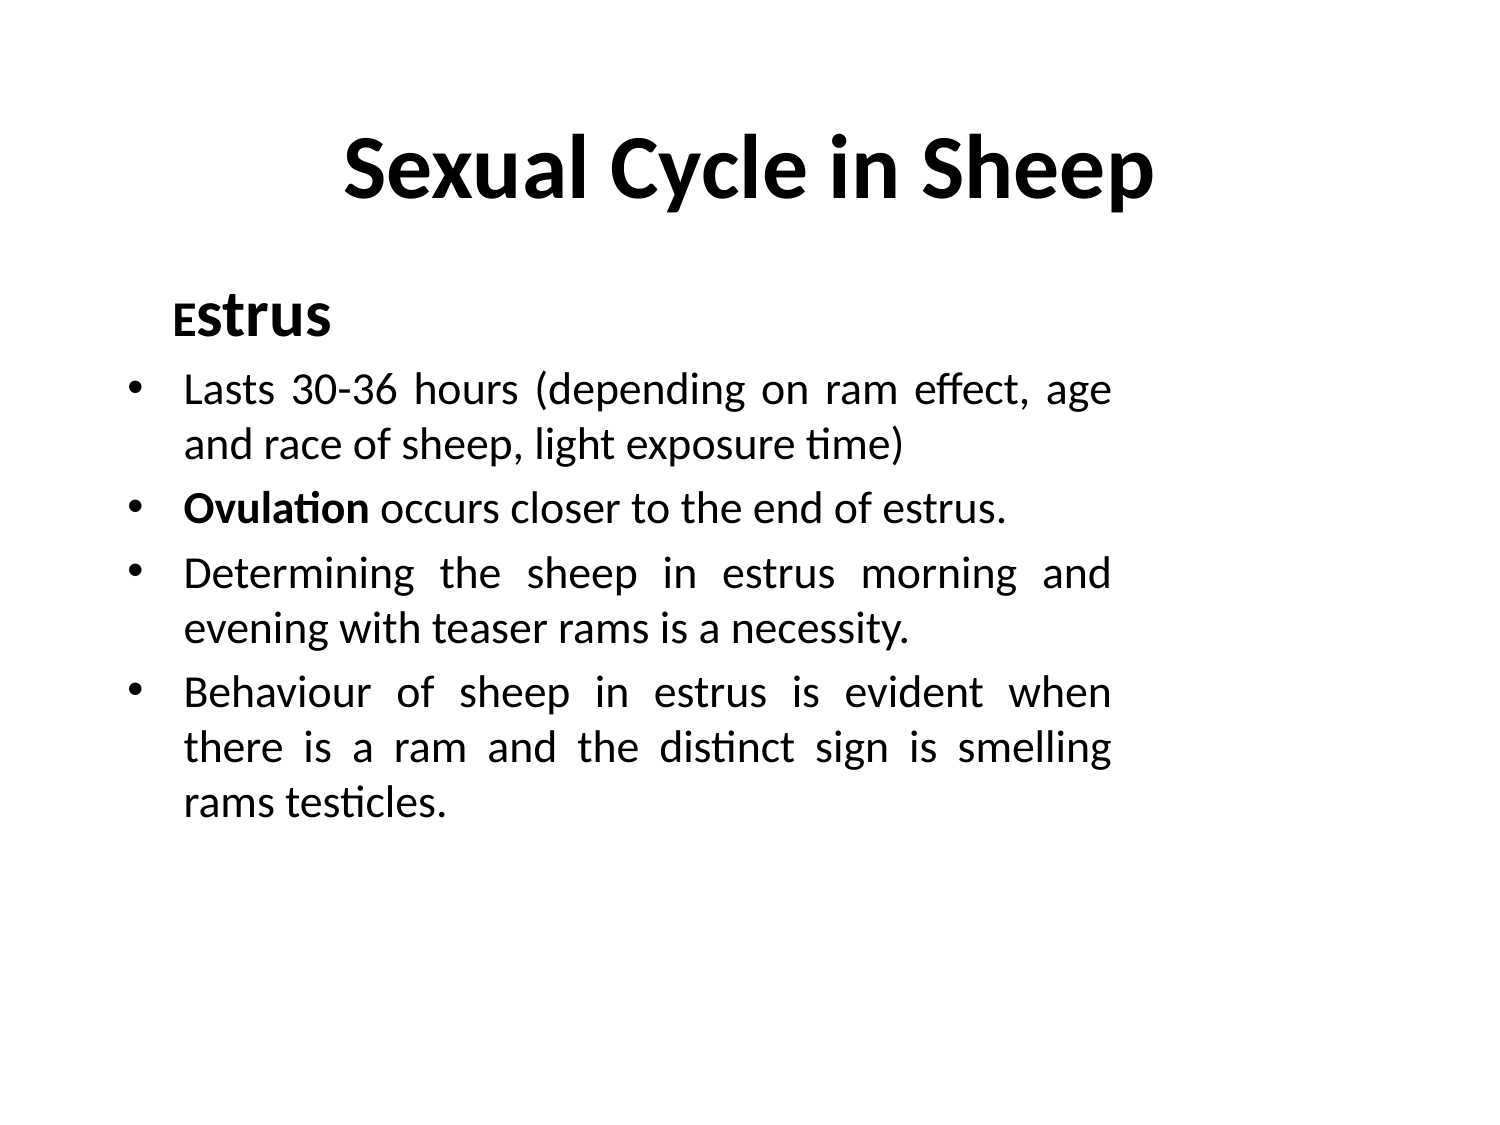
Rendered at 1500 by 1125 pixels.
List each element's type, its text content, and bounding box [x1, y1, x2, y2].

title Sexual Cycle in Sheep [168, 101, 1332, 222]
list Estrus Lasts 30-36 hours (depending on ram effect, age and race of sheep, light exposure time) Ovulation occurs closer to the end of estrus. Determining the sheep in estrus morning and evening with teaser rams is a necessity. Behaviour of sheep in estrus is evident when there is a ram and the distinct sign is smelling rams testicles. [112, 262, 1128, 1005]
